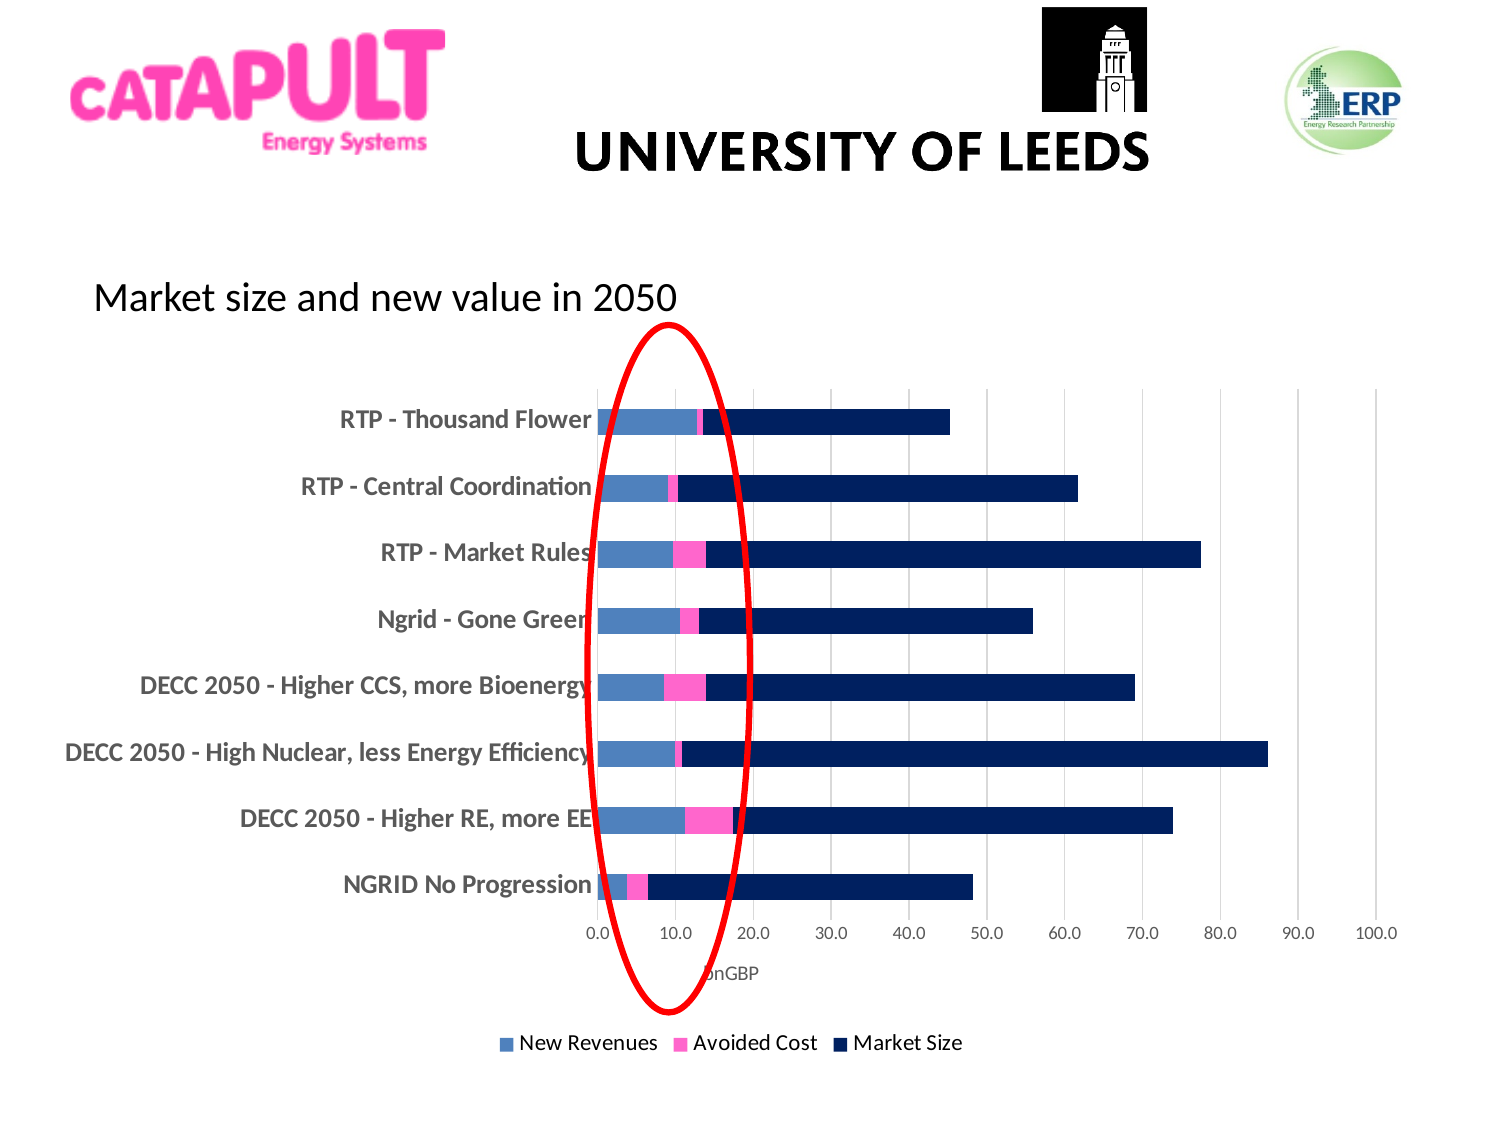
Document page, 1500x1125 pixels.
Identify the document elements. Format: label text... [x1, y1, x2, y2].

picture [574, 5, 1151, 173]
picture [70, 28, 446, 155]
text_box [624, 322, 713, 373]
chart [37, 374, 1426, 1063]
picture [1275, 37, 1413, 163]
list Market size and new value in 2050 [78, 262, 1429, 380]
